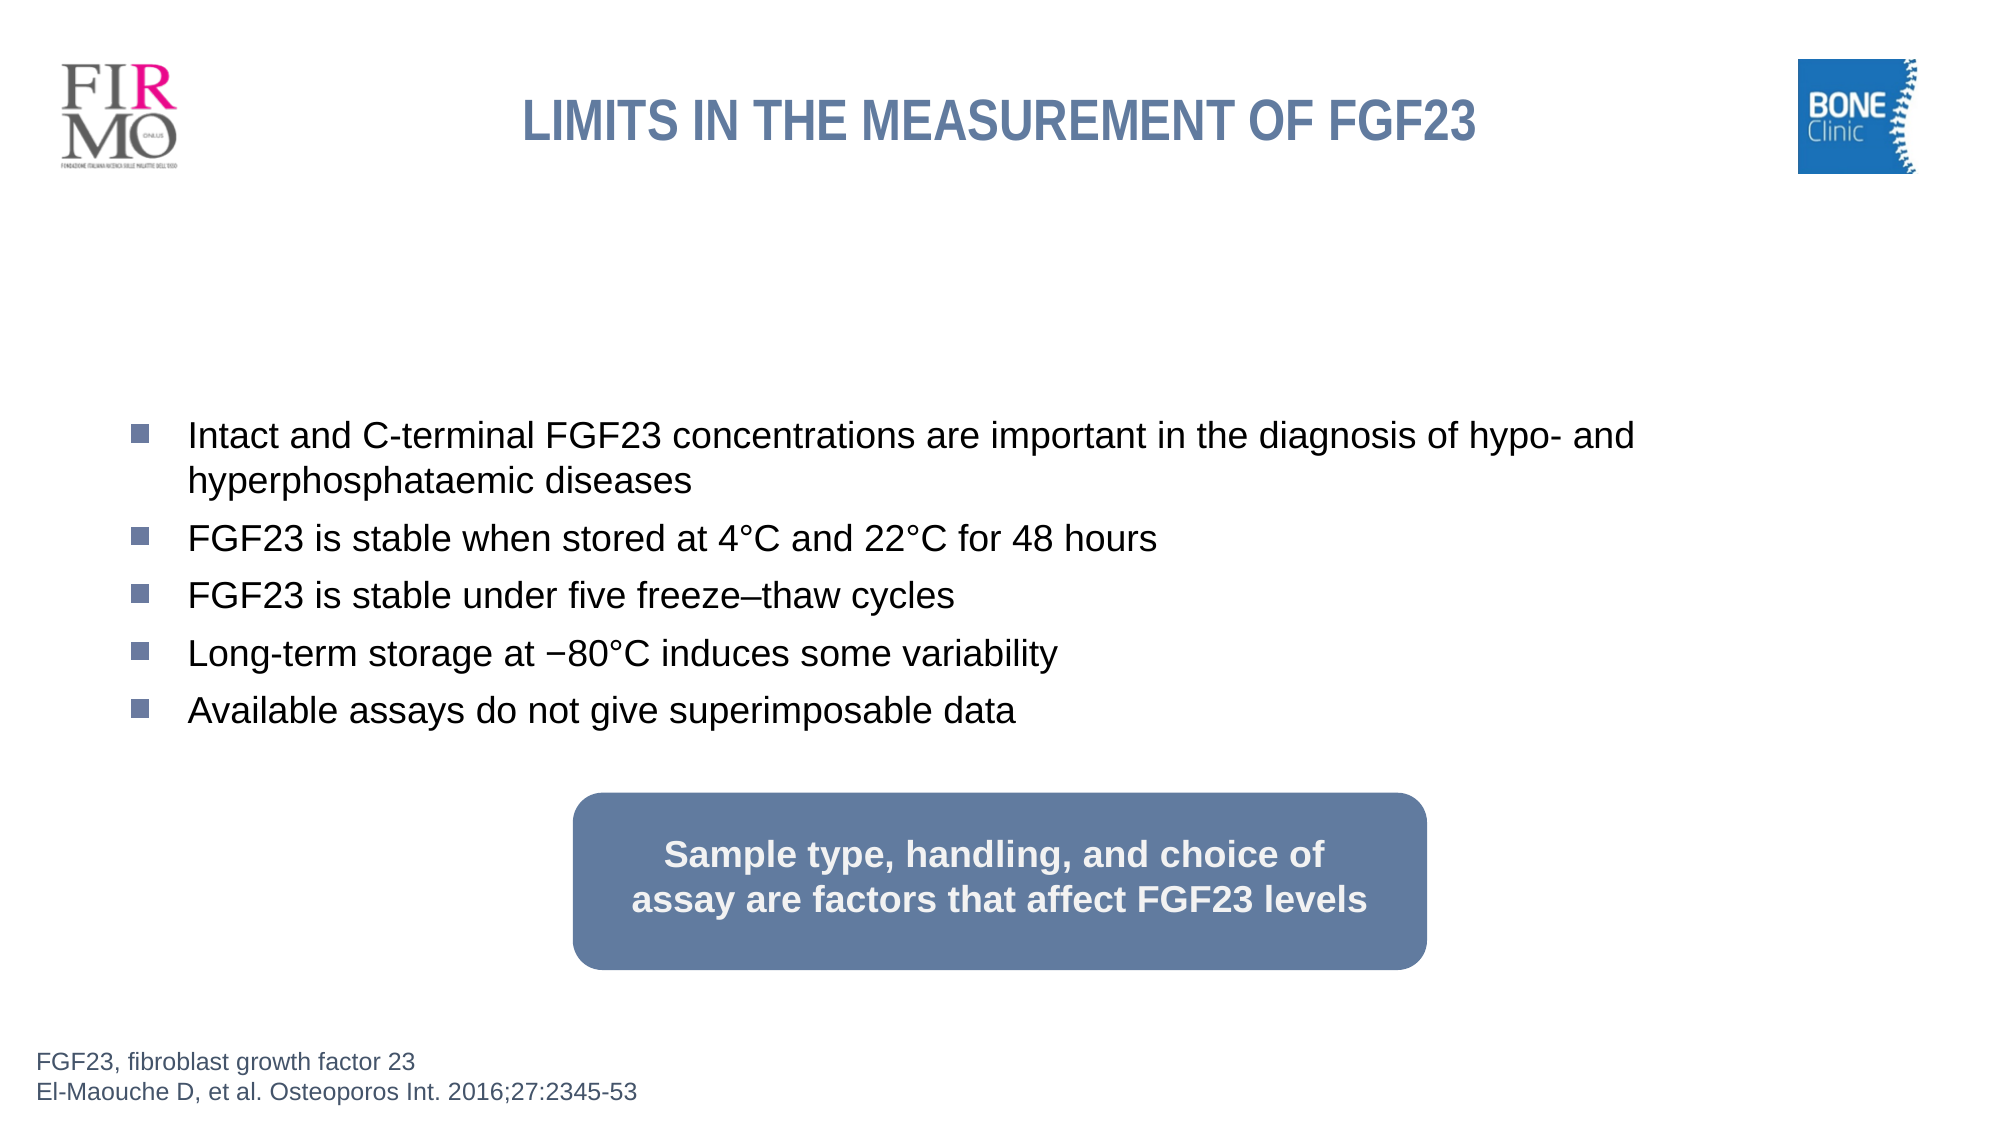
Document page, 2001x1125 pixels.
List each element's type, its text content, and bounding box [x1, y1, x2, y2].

text_box Intact and C-terminal FGF23 concentrations are important in the diagnosis of hypo- and hyperphosphataemic diseases FGF23 is stable when stored at 4°C and 22°C for 48 hours FGF23 is stable under five freeze–thaw cycles Long-term storage at −80°C induces some variability Available assays do not give superimposable data [113, 403, 1838, 739]
picture [131, 424, 149, 443]
text_box FGF23, fibroblast growth factor 23 El-Maouche D, et al. Osteoporos Int. 2016;27:2345-53 [36, 1045, 1947, 1106]
picture [131, 642, 149, 660]
text_box [571, 791, 1429, 972]
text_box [59, 59, 1919, 174]
picture [131, 527, 149, 545]
picture [131, 699, 149, 718]
text_box Sample type, handling, and choice of assay are factors that affect FGF23 levels [604, 823, 1396, 928]
picture [131, 584, 149, 603]
